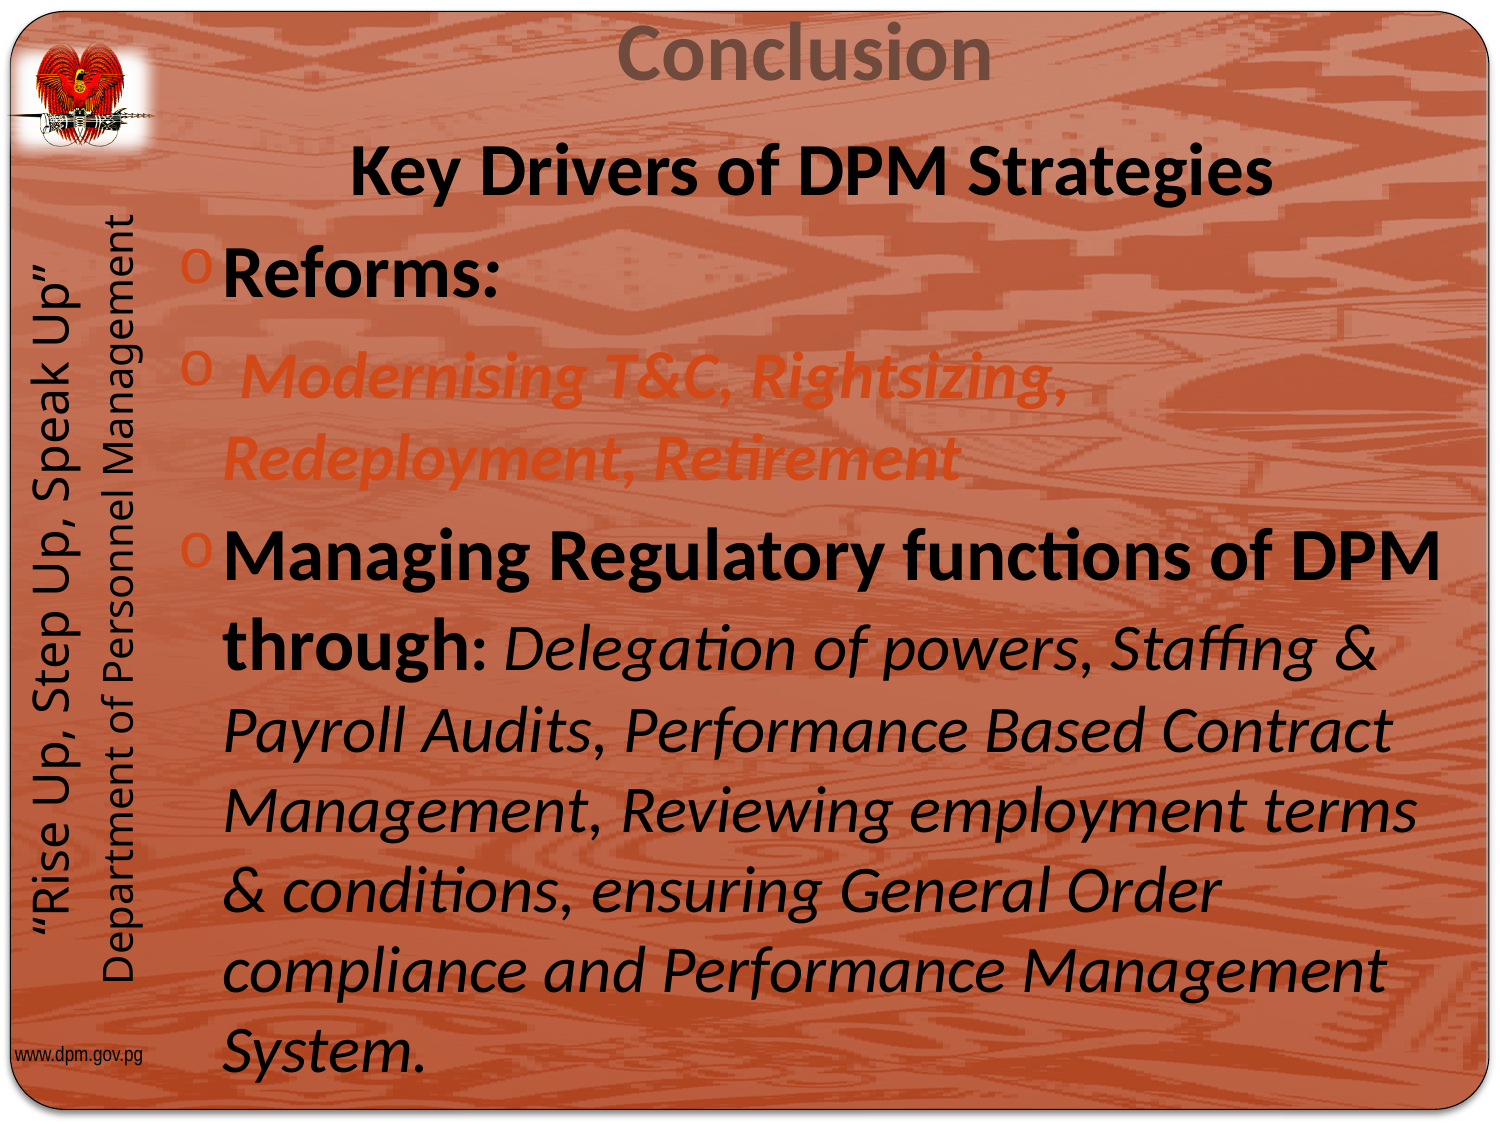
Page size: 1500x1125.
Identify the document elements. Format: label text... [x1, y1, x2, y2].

title Conclusion [150, 24, 1463, 113]
list Key Drivers of DPM Strategies Reforms: Modernising T&C, Rightsizing, Redeployment, Retirement Managing Regulatory functions of DPM through: Delegation of powers, Staffing & Payroll Audits, Performance Based Contract Management, Reviewing employment terms & conditions, ensuring General Order compliance and Performance Management System. [162, 113, 1463, 1100]
